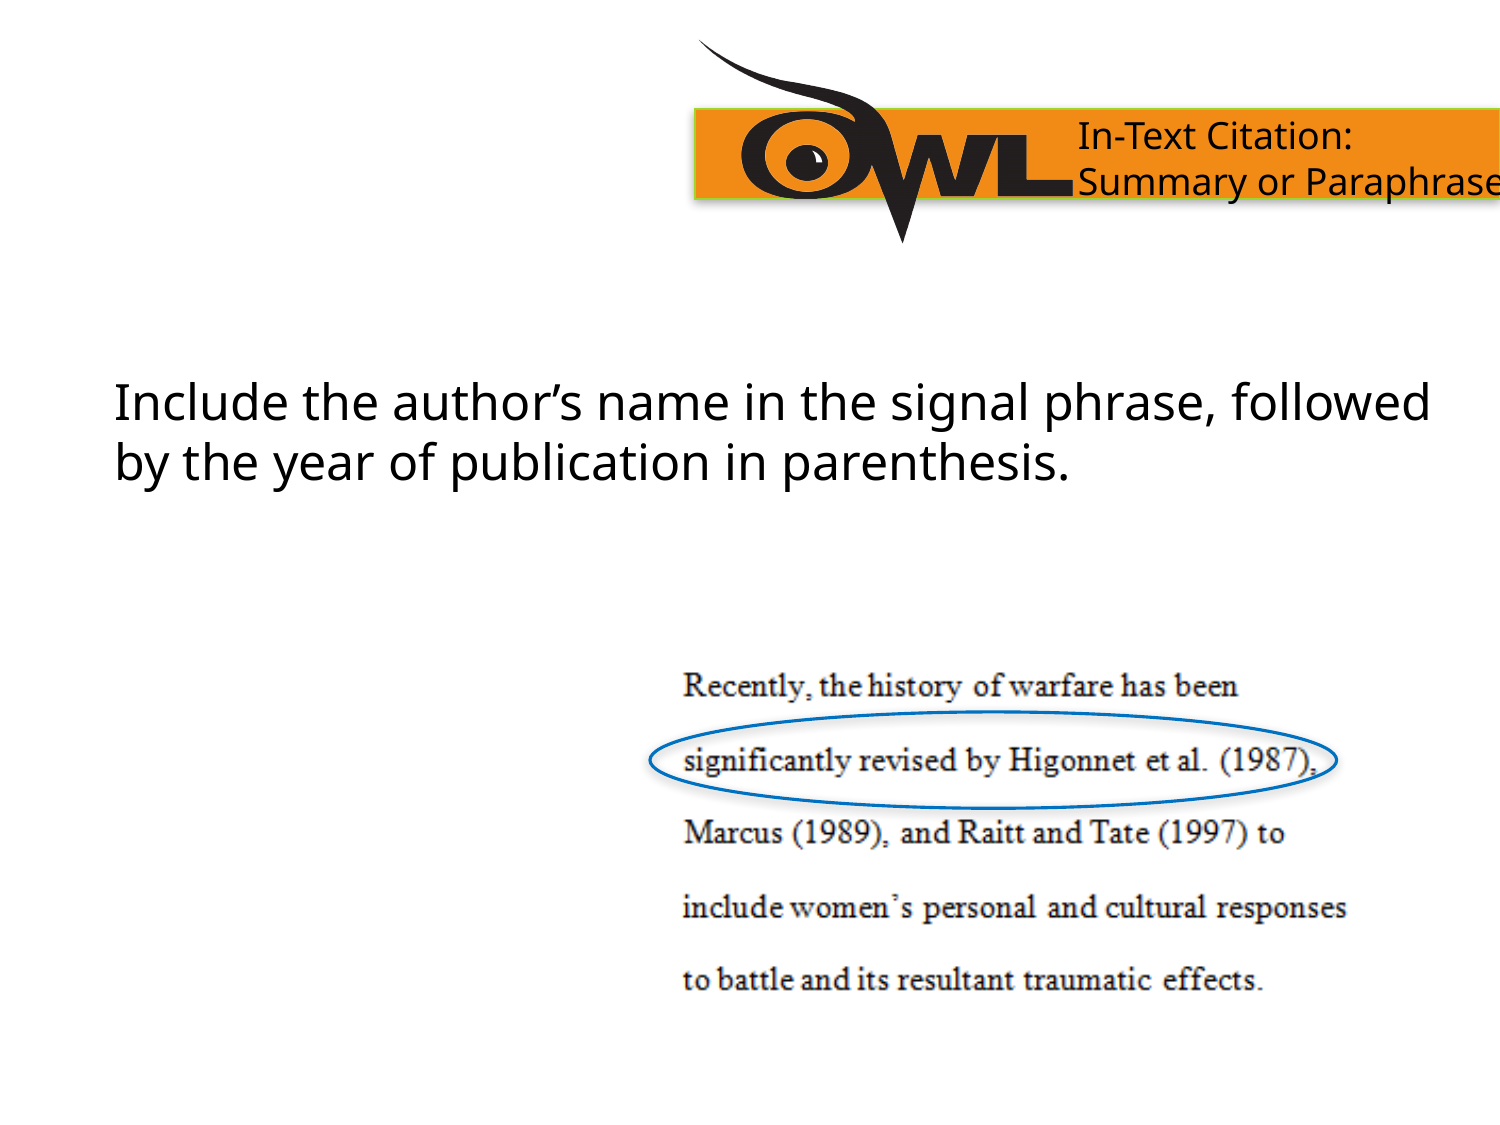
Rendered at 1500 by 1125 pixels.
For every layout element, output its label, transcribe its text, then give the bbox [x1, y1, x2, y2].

text_box Include the author’s name in the signal phrase, followed by the year of publication in parenthesis. [99, 363, 1500, 559]
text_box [694, 35, 1500, 245]
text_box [632, 634, 1441, 1057]
